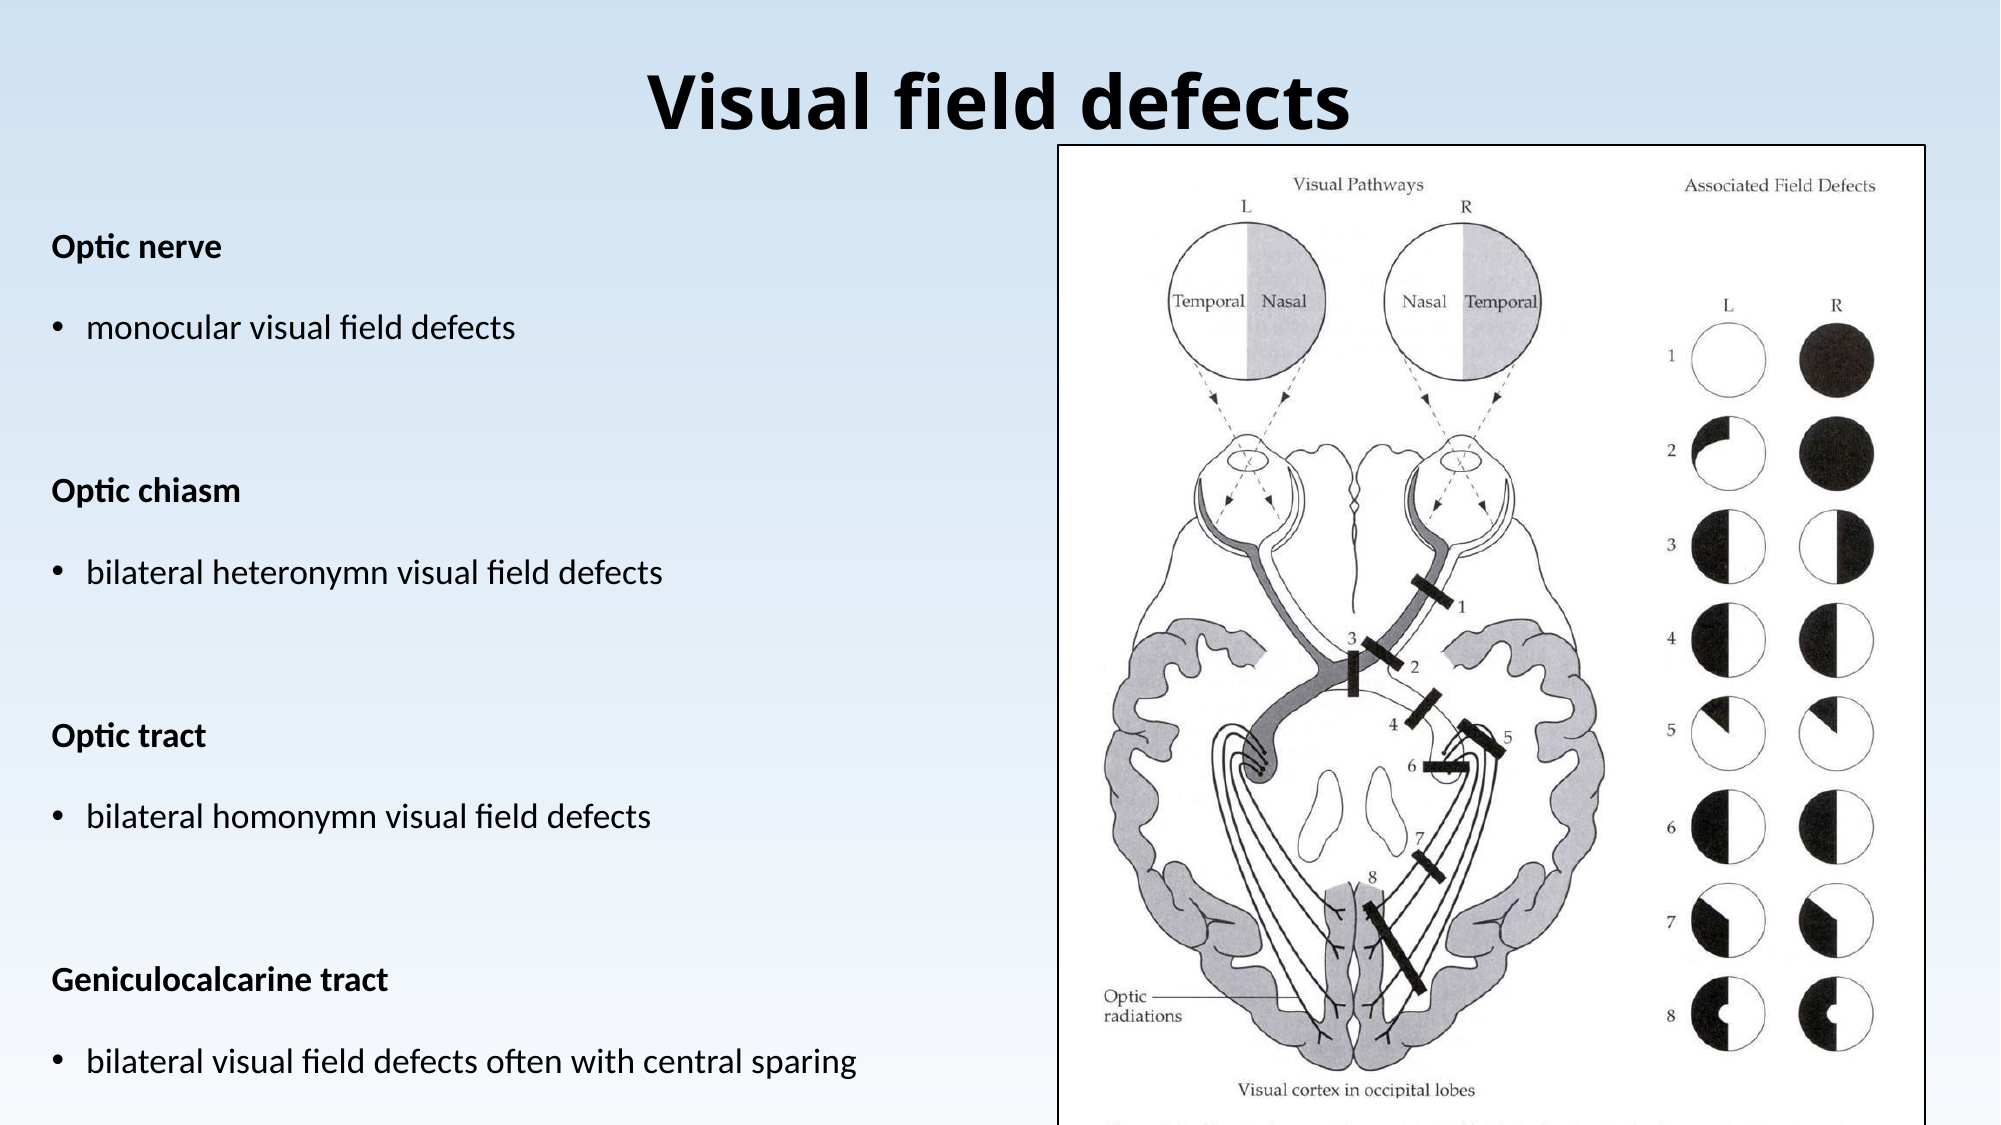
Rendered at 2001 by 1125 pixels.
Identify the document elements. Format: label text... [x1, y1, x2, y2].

list Optic nerve monocular visual field defects Optic chiasm bilateral heteronymn visual field defects Optic tract bilateral homonymn visual field defects Geniculocalcarine tract bilateral visual field defects often with central sparing [36, 194, 1057, 1095]
picture [1059, 145, 1924, 1125]
title Visual field defects [137, 16, 1863, 194]
